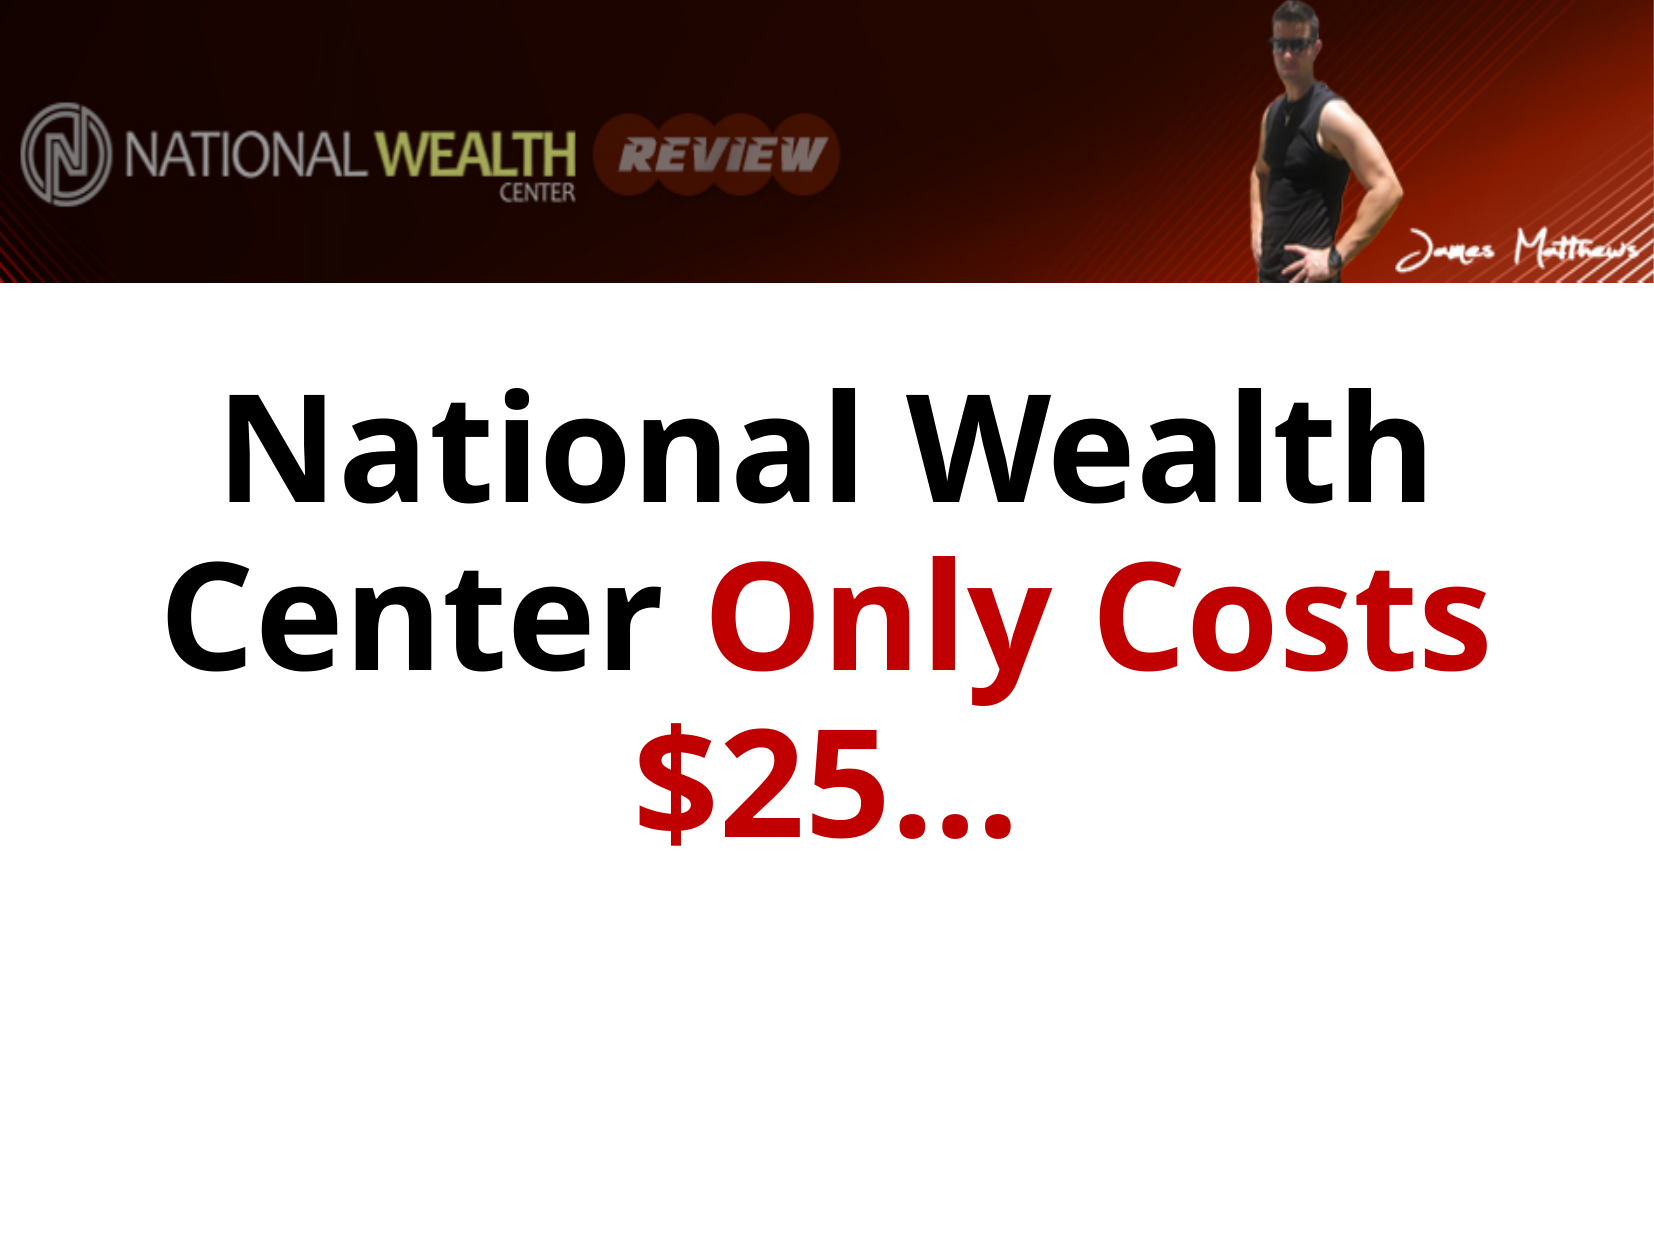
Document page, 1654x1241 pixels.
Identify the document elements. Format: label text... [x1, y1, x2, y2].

text_box National Wealth Center Only Costs $25… [114, 370, 1540, 871]
picture [0, 0, 1654, 283]
